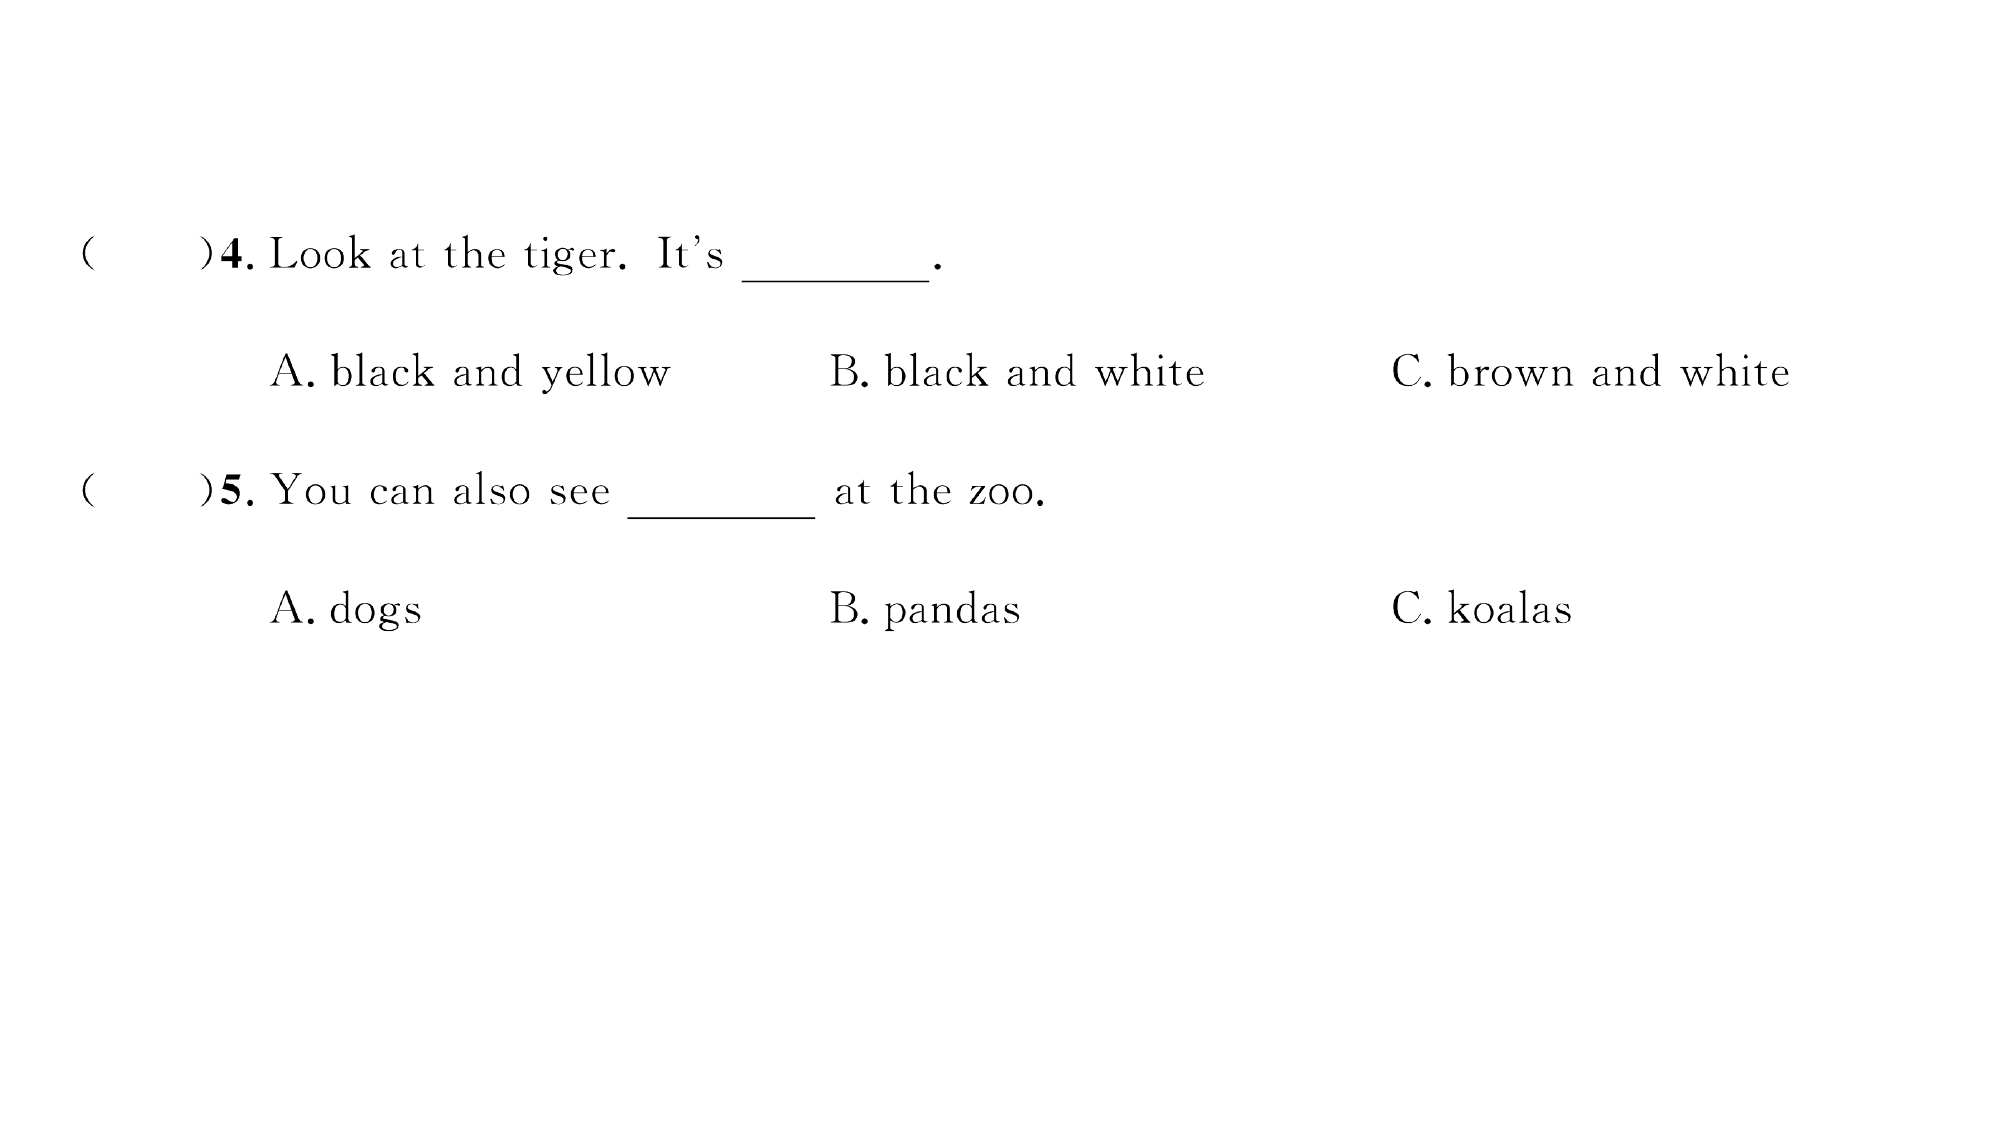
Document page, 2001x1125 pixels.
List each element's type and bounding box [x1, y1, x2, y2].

picture [78, 193, 1969, 672]
